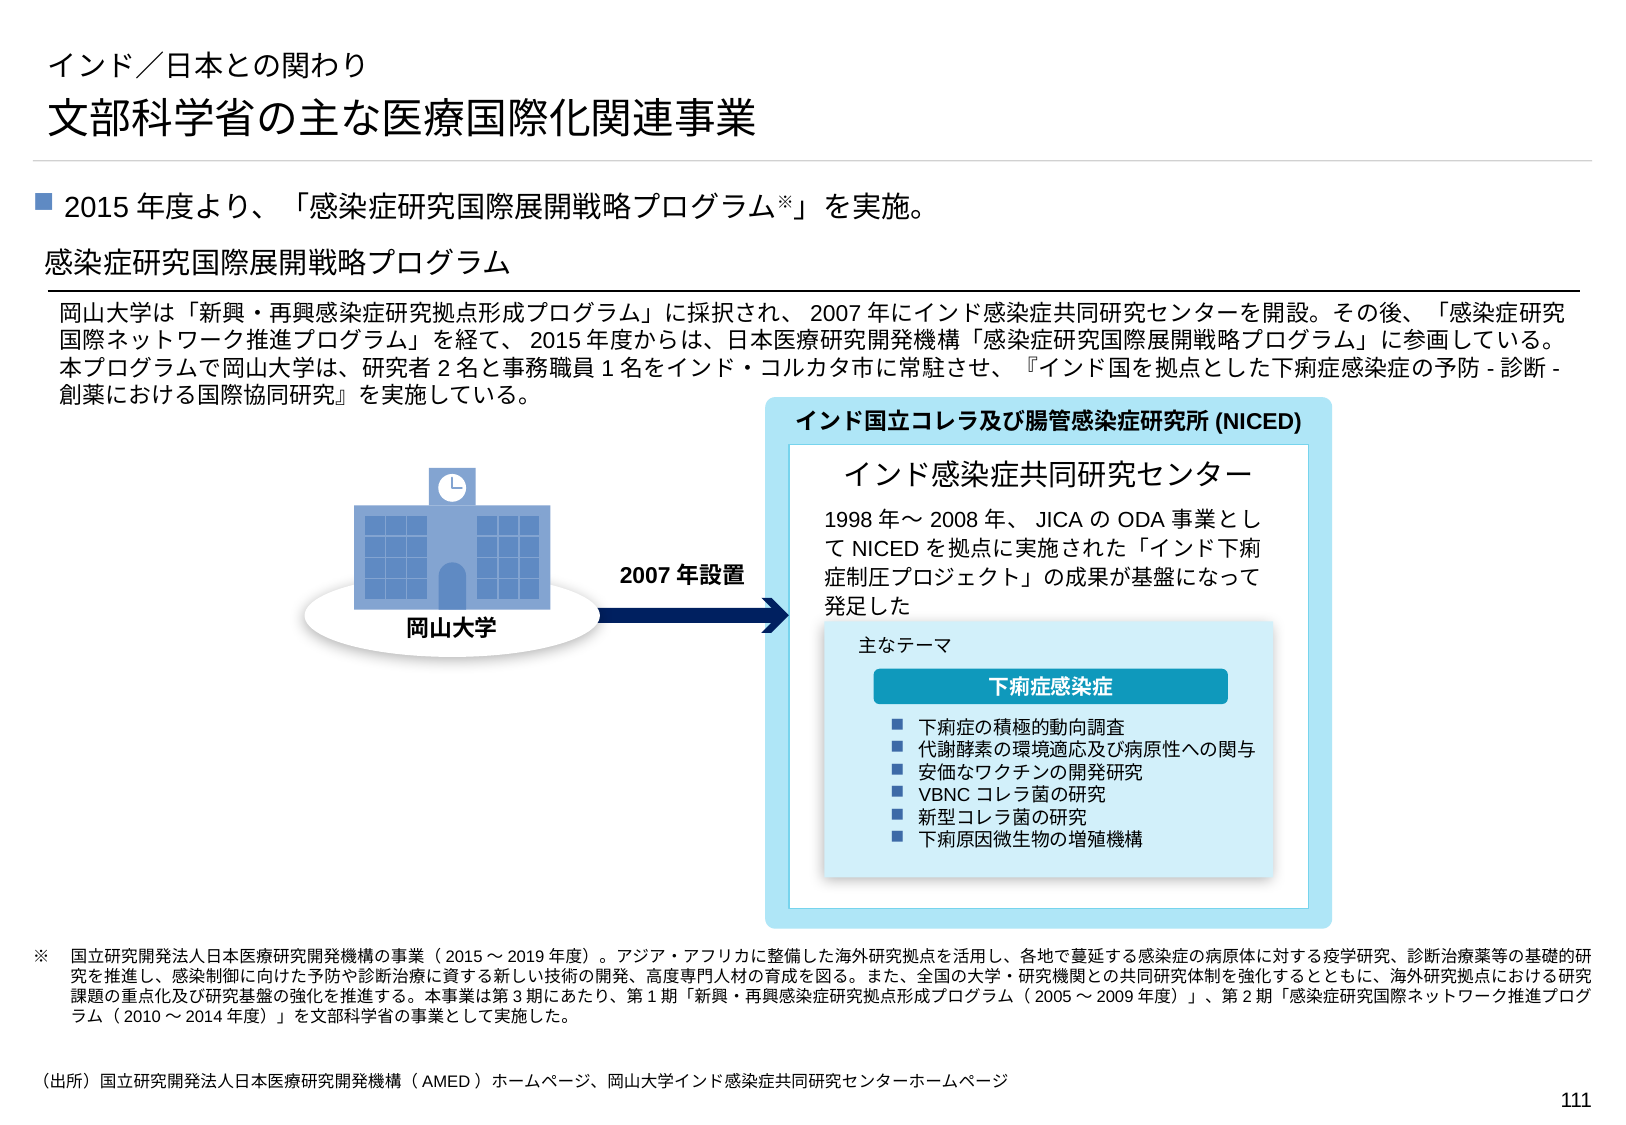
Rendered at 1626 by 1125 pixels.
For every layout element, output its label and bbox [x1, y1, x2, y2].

text_box [32, 940, 1592, 1027]
text_box [44, 243, 1581, 929]
text_box [32, 184, 1593, 223]
text_box [32, 1070, 1451, 1094]
title [32, 30, 1593, 90]
list [32, 90, 1593, 149]
